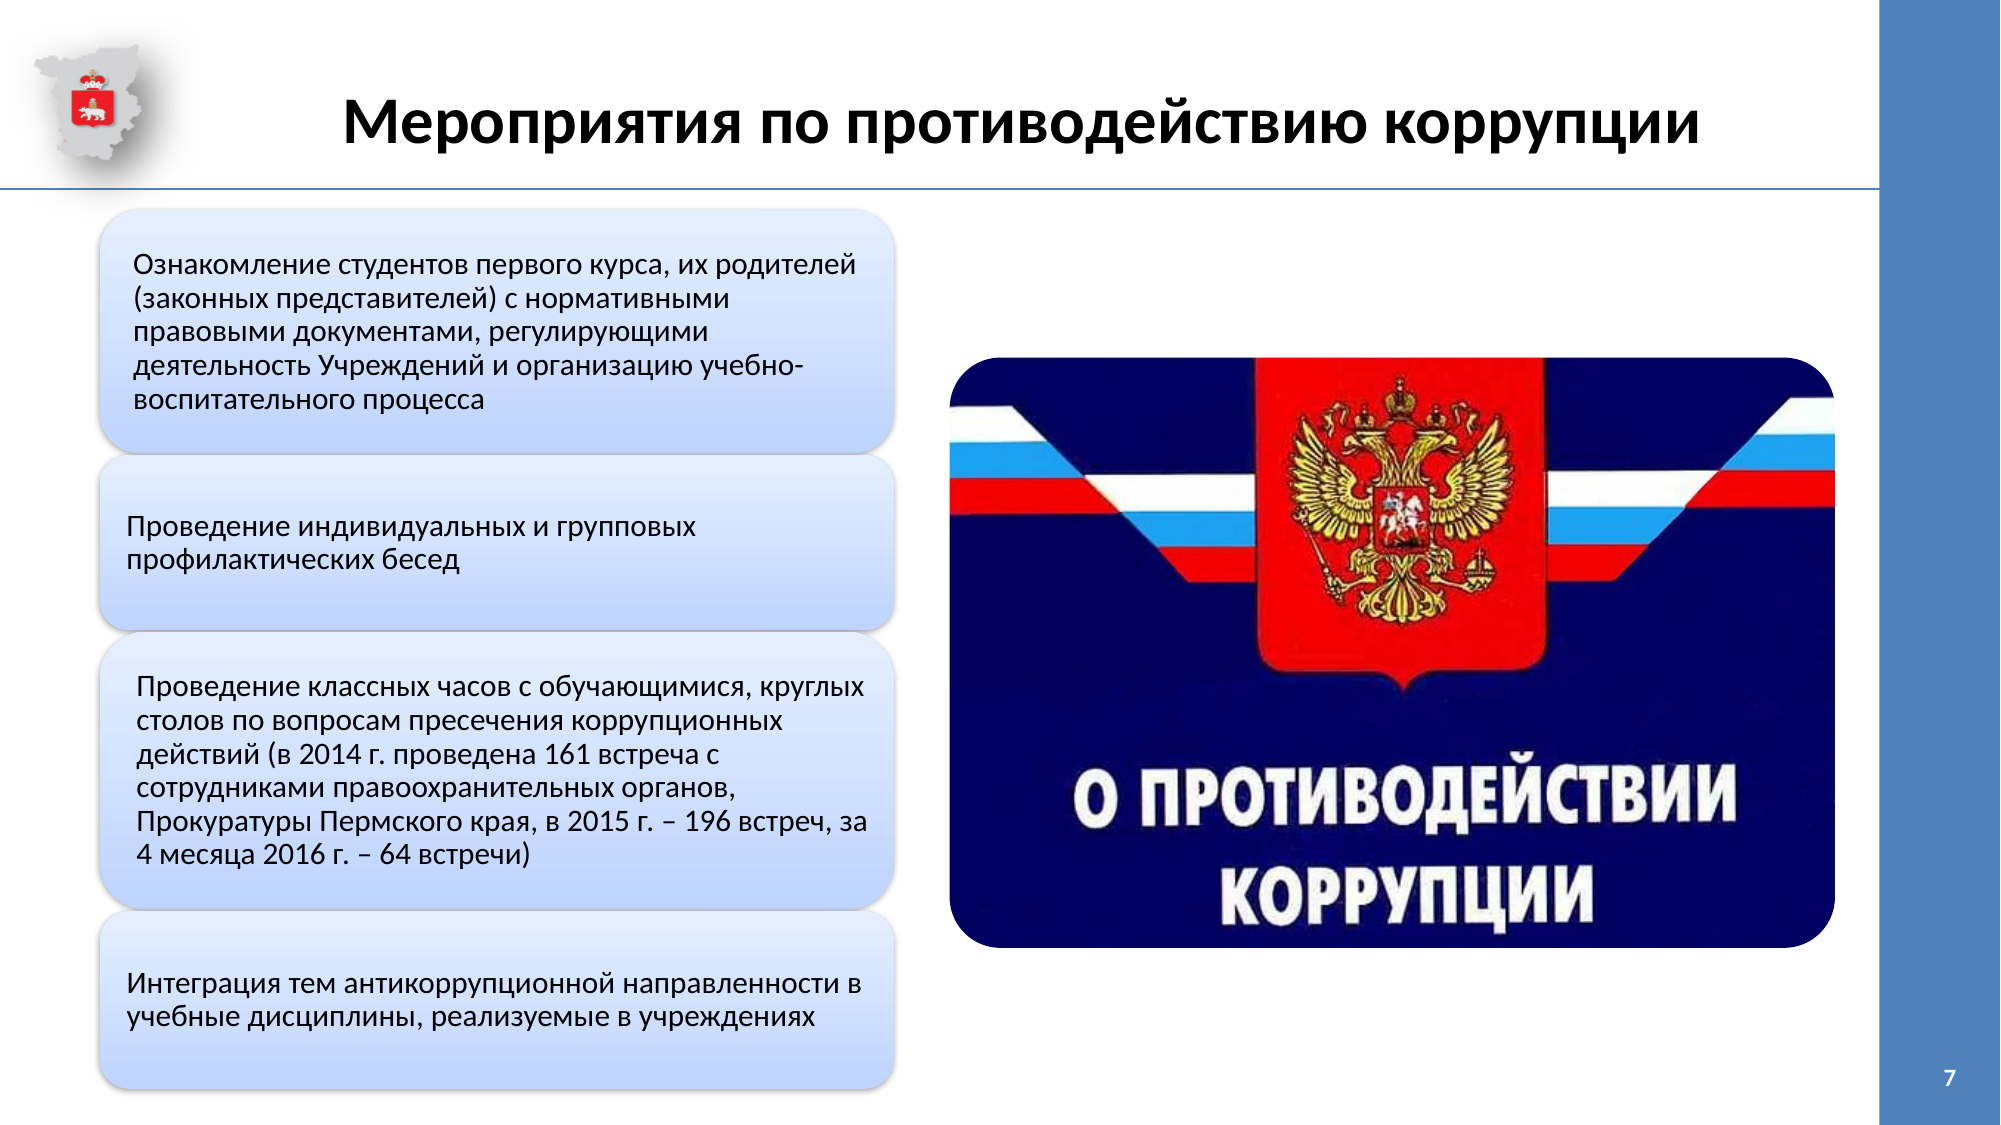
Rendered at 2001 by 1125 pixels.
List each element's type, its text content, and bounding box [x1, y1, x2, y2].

slide_number 7 [1504, 1046, 1972, 1107]
title Мероприятия по противодействию коррупции [181, 45, 1880, 190]
picture [27, 30, 156, 164]
picture [949, 357, 1836, 949]
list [99, 209, 894, 1090]
